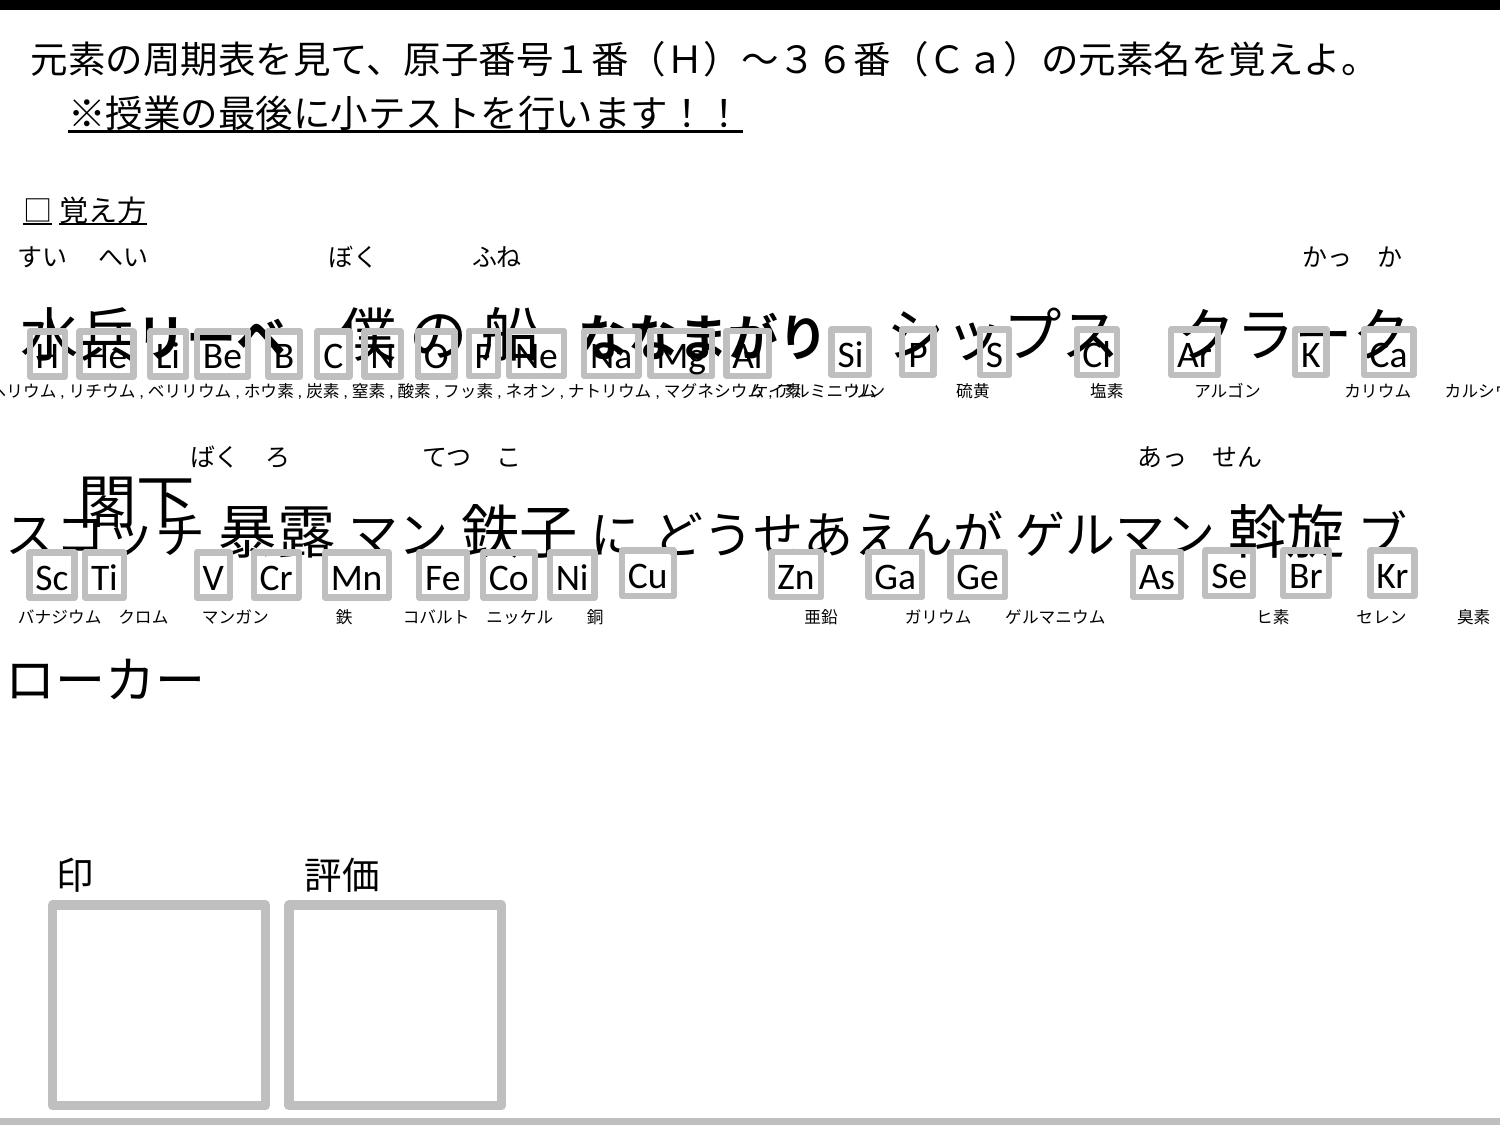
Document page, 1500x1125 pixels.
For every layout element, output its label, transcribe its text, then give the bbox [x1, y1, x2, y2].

text_box K [1295, 329, 1327, 373]
text_box He [79, 331, 134, 373]
text_box ケイ素 リン 硫黄 塩素 アルゴン カリウム カルシウム [892, 373, 1500, 389]
text_box F [468, 330, 498, 373]
text_box As [1132, 551, 1182, 597]
text_box Se [1205, 550, 1254, 596]
text_box Zn [771, 551, 821, 597]
text_box Ga [868, 551, 923, 597]
text_box ばく ろ [175, 434, 305, 479]
text_box H [29, 331, 66, 373]
text_box O [417, 331, 455, 373]
text_box [52, 904, 266, 1107]
text_box Li [150, 331, 187, 373]
text_box 課題 元素の周期表を見て、原子番号１番（Ｈ）～３６番（Ｃａ）の元素名を覚えよ。 ※授業の最後に小テストを行います！！ [0, 19, 1394, 143]
text_box スコッチ 暴露 マン 鉄子 に どうせあえんが ゲルマン 斡旋 ブローカー [0, 635, 1500, 717]
text_box ぼく [313, 234, 394, 280]
text_box B [267, 331, 301, 373]
text_box C [317, 331, 350, 373]
text_box □覚え方 [8, 184, 162, 235]
text_box Br [1283, 550, 1329, 596]
text_box N [364, 331, 401, 373]
text_box Al [726, 330, 769, 373]
text_box あっ せん [1122, 434, 1277, 479]
text_box 水素,ヘリウム,リチウム,ベリリウム,ホウ素,炭素,窒素,酸素,フッ素,ネオン,ナトリウム,マグネシウム,アルミニウム [0, 373, 892, 389]
text_box Co [483, 552, 535, 598]
text_box 水兵リーベ 僕 の 船 ななまがり シップス クラーク 閣下 [5, 192, 1461, 373]
text_box Ca [1363, 329, 1414, 373]
text_box かっ か [1287, 234, 1418, 280]
text_box 印 [41, 844, 109, 905]
text_box Fe [419, 552, 467, 598]
text_box Sc [29, 552, 75, 598]
text_box Ge [950, 551, 1006, 597]
text_box スコッチ 暴露 マン 鉄子 に どうせあえんが ゲルマン 斡旋 ブローカー [0, 389, 1500, 599]
text_box Cr [253, 552, 299, 598]
text_box Mn [324, 552, 389, 598]
text_box スカンジウム チタン バナジウム クロム マンガン 鉄 コバルト ニッケル 銅 亜鉛 ガリウム ゲルマニウム ヒ素 セレン 臭素 クリプトン [0, 599, 1500, 635]
text_box Cu [622, 550, 674, 596]
text_box すい へい [3, 234, 164, 280]
text_box Be [197, 331, 249, 373]
text_box V [196, 552, 231, 598]
text_box Mg [650, 330, 713, 373]
text_box Na [584, 330, 639, 373]
text_box Ne [509, 330, 565, 373]
text_box Ti [85, 552, 124, 598]
text_box P [902, 329, 934, 373]
text_box Ar [1171, 329, 1218, 373]
text_box Cl [1076, 329, 1118, 373]
text_box ふね [457, 234, 538, 280]
text_box Kr [1370, 550, 1415, 596]
text_box [288, 904, 502, 1107]
text_box てつ こ [407, 434, 537, 479]
text_box 評価 [289, 844, 395, 905]
text_box Si [831, 329, 870, 373]
text_box S [979, 329, 1010, 373]
text_box Ni [549, 552, 595, 598]
